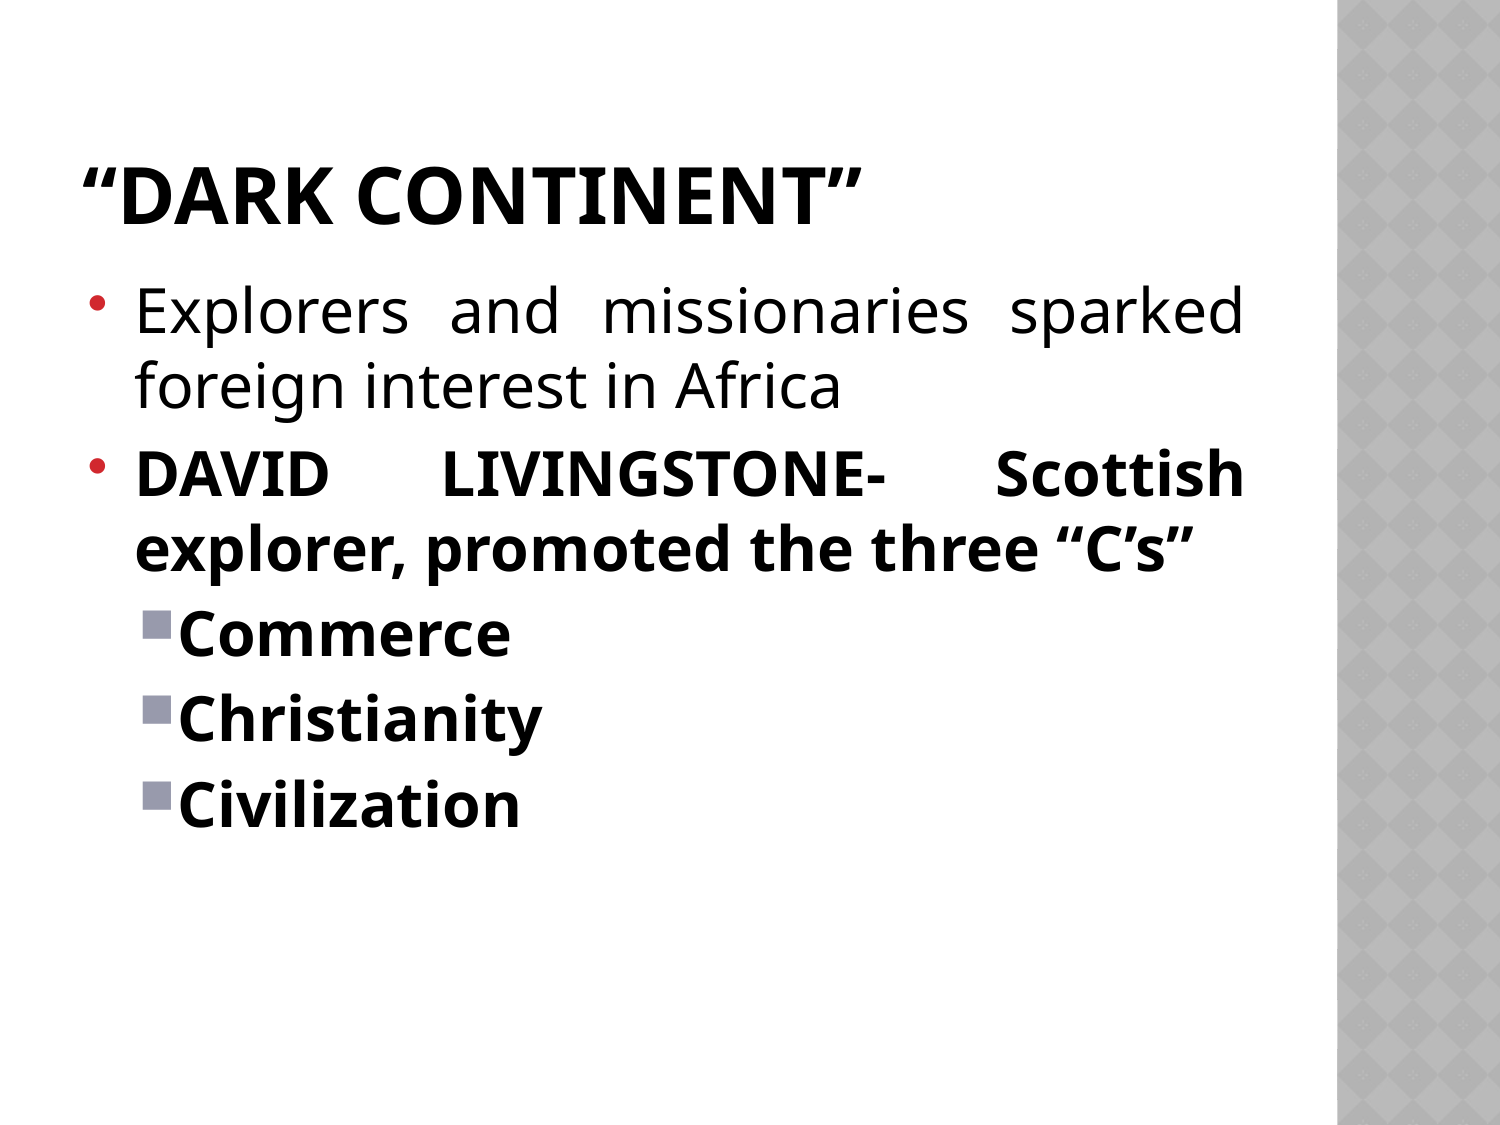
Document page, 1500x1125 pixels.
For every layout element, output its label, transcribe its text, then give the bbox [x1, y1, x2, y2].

list Explorers and missionaries sparked foreign interest in Africa DAVID LIVINGSTONE- Scottish explorer, promoted the three “C’s” Commerce Christianity Civilization [75, 264, 1263, 1059]
title “Dark Continent” [75, 52, 1263, 240]
